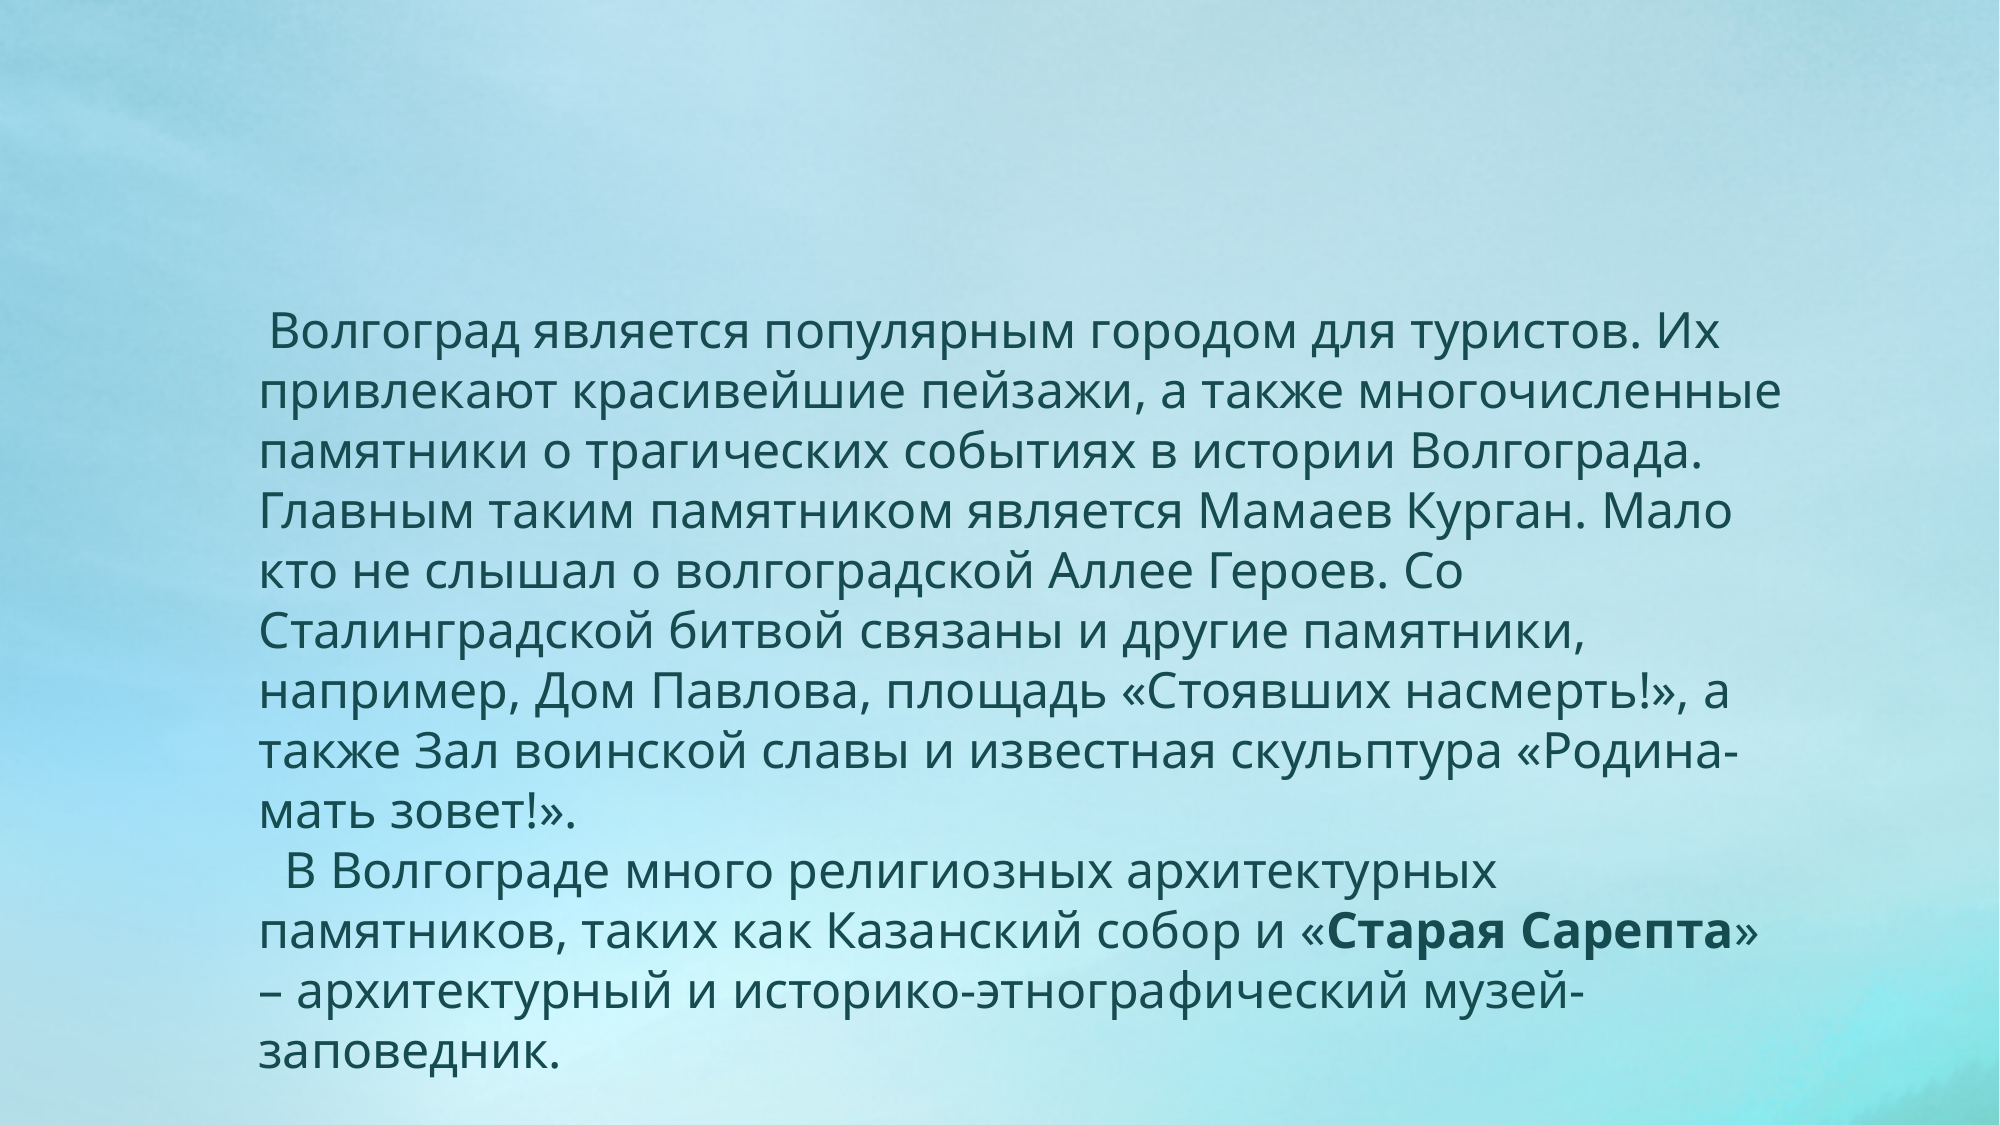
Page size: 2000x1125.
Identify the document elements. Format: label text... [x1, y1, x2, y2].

text_box Волгоград является популярным городом для туристов. Их привлекают красивейшие пейзажи, а также многочисленные памятники о трагических событиях в истории Волгограда. Главным таким памятником является Мамаев Курган. Мало кто не слышал о волгоградской Аллее Героев. Со Сталинградской битвой связаны и другие памятники, например, Дом Павлова, площадь «Стоявших насмерть!», а также Зал воинской славы и известная скульптура «Родина-мать зовет!». В Волгограде много религиозных архитектурных памятников, таких как Казанский собор и «Старая Сарепта» – архитектурный и историко-этнографический музей-заповедник. [243, 290, 1803, 1086]
picture [0, 0, 2000, 1125]
